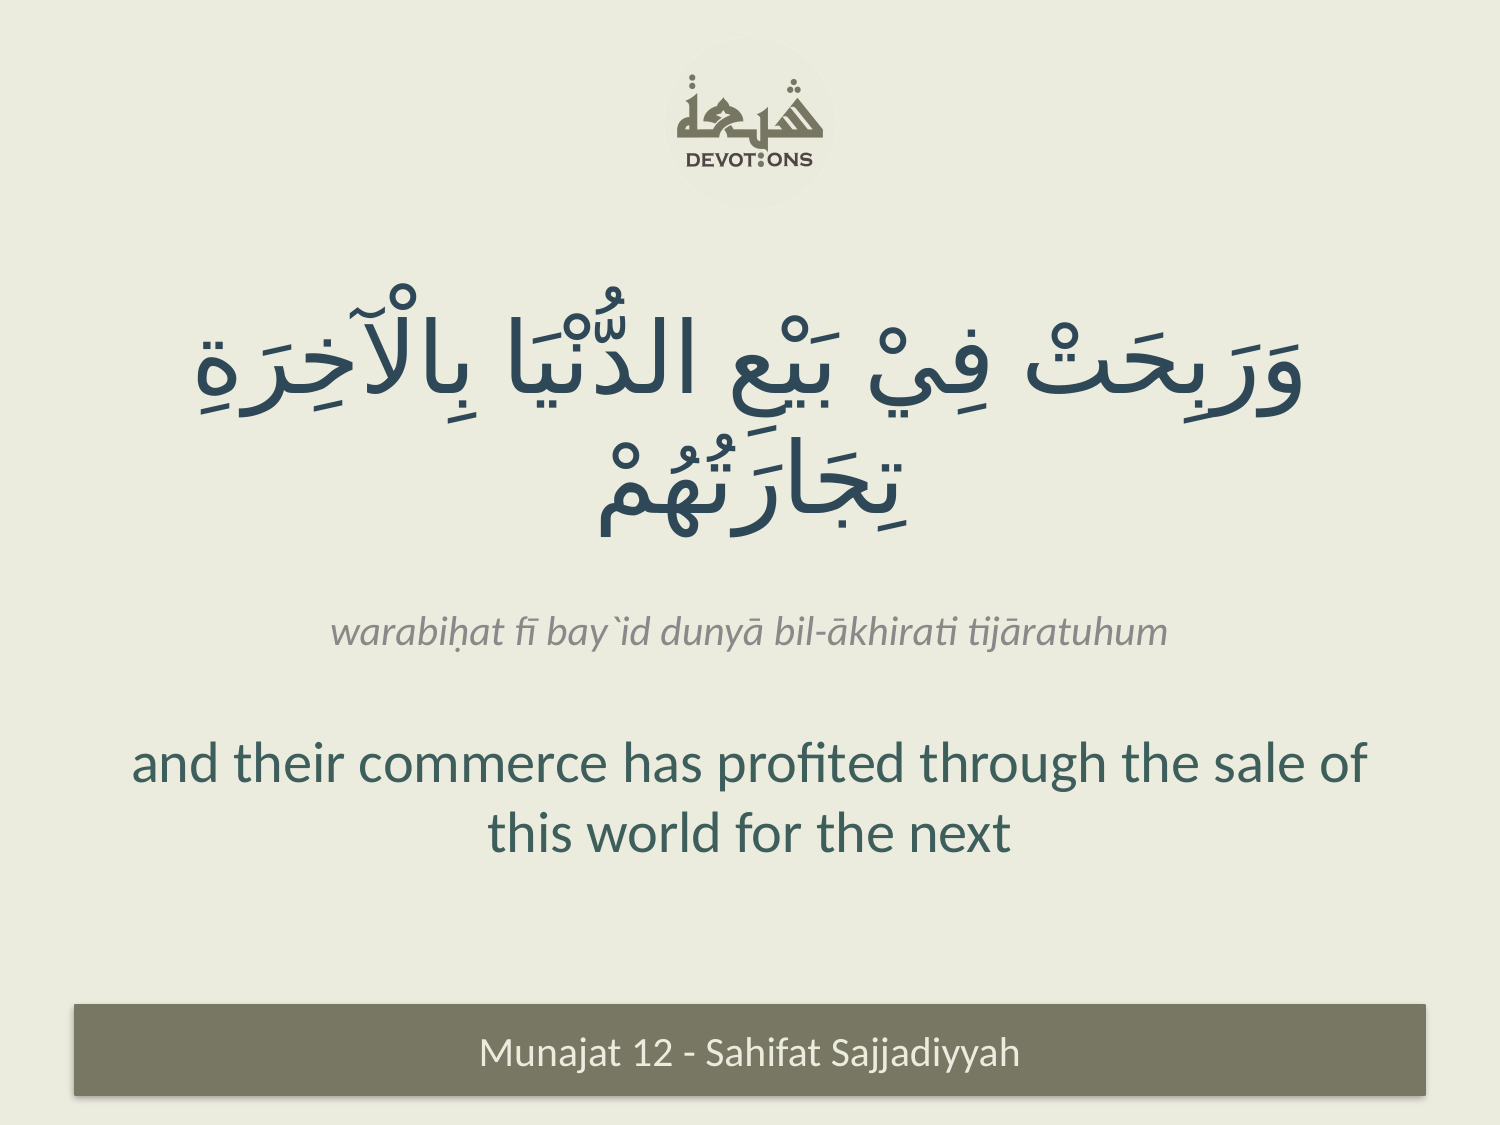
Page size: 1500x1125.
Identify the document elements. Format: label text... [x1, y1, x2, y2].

text_box وَرَبِحَتْ فِيْ بَيْعِ الدُّنْيَا بِالْآخِرَةِ تِجَارَتُهُمْ warabiḥat fī bay`id dunyā bil-ākhirati tijāratuhum and their commerce has profited through the sale of this world for the next [74, 286, 1425, 871]
picture [656, 29, 844, 218]
text_box [74, 1004, 1426, 1096]
text_box Munajat 12 - Sahifat Sajjadiyyah [463, 1017, 1037, 1083]
